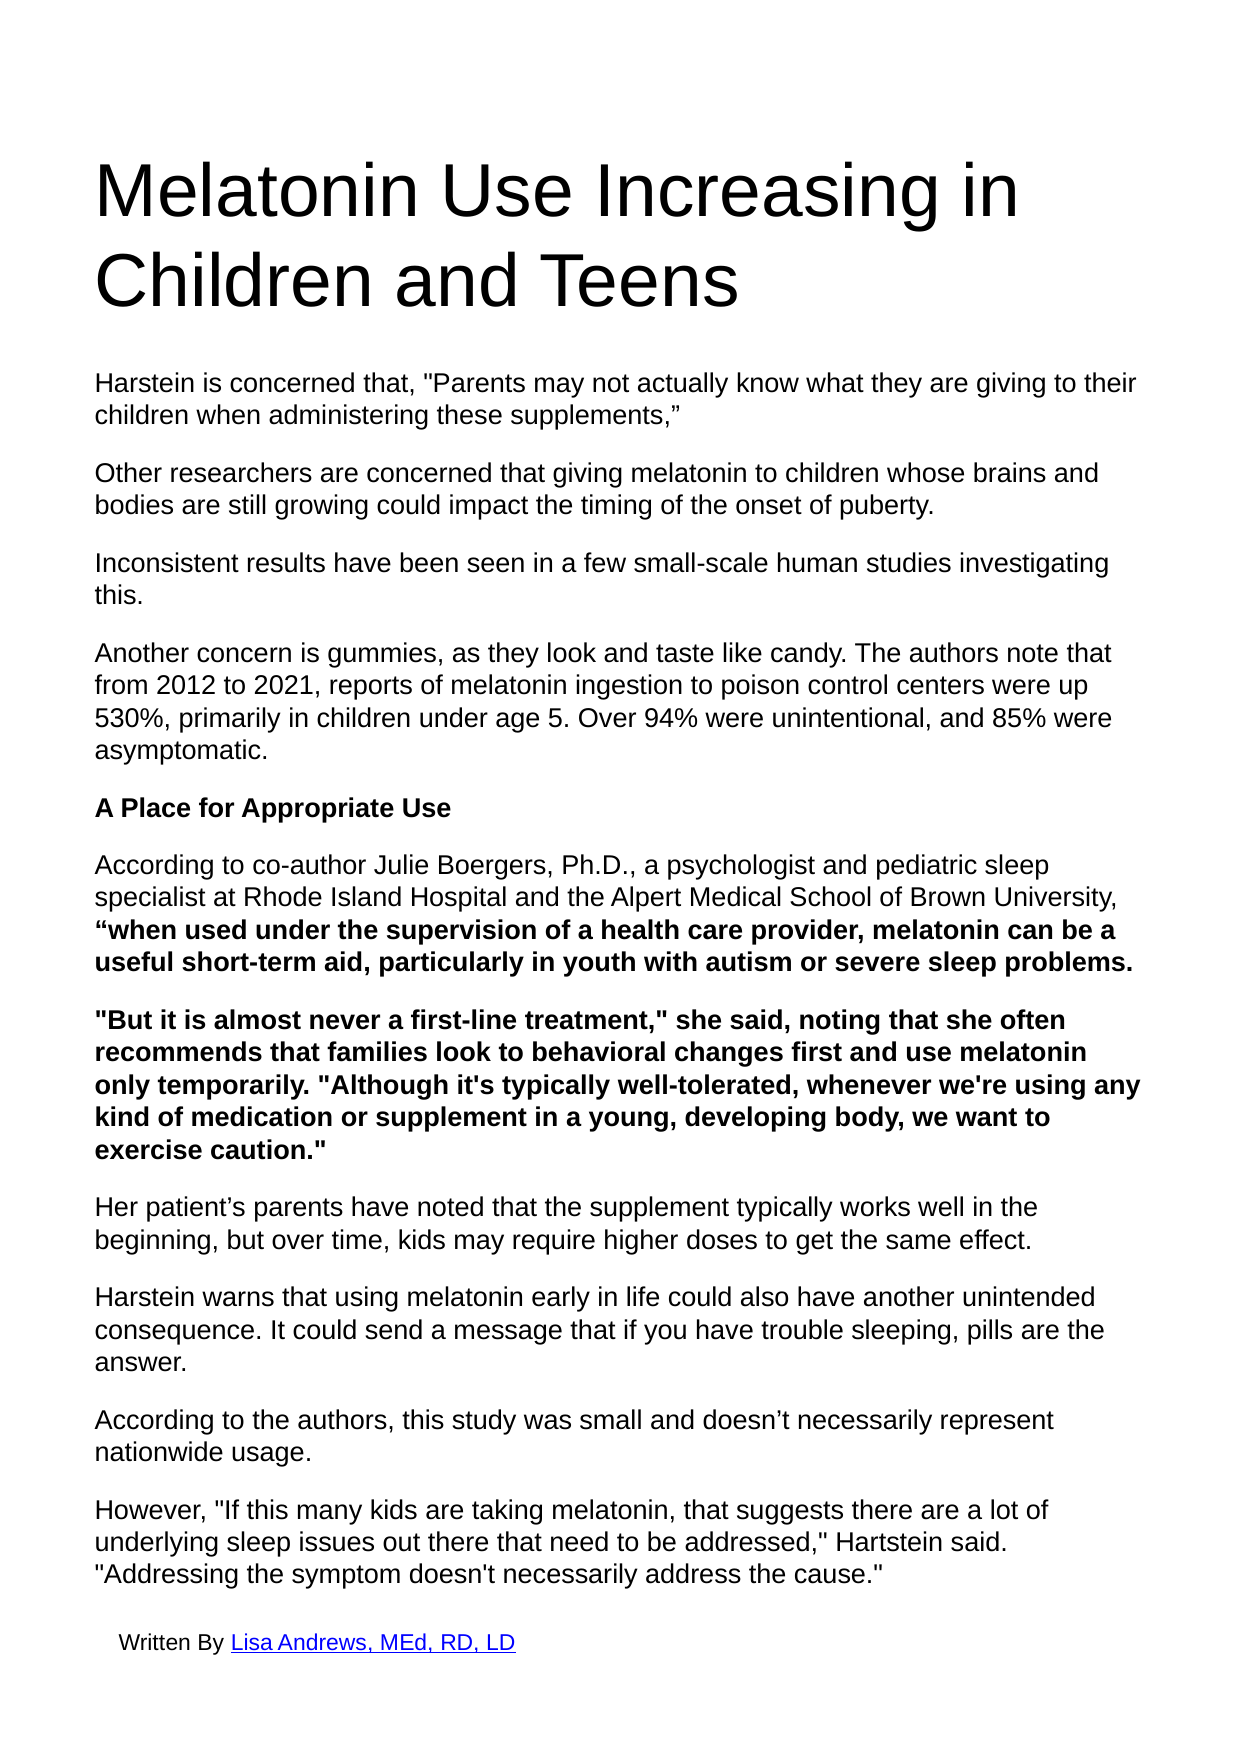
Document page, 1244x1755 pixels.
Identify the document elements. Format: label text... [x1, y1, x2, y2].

text_box Written By Lisa Andrews, MEd, RD, LD [118, 1627, 516, 1656]
text_box Harstein is concerned that, "Parents may not actually know what they are giving to their children when administering these supplements,” Other researchers are concerned that giving melatonin to children whose brains and bodies are still growing could impact the timing of the onset of puberty. Inconsistent results have been seen in a few small-scale human studies investigating this. Another concern is gummies, as they look and taste like candy. The authors note that from 2012 to 2021, reports of melatonin ingestion to poison control centers were up 530%, primarily in children under age 5. Over 94% were unintentional, and 85% were asymptomatic. A Place for Appropriate Use According to co-author Julie Boergers, Ph.D., a psychologist and pediatric sleep specialist at Rhode Island Hospital and the Alpert Medical School of Brown University, “when used under the supervision of a health care provider, melatonin can be a useful short-term aid, particularly in youth with autism or severe sleep problems. "But it is almost never a first-line treatment," she said, noting that she often recommends that families look to behavioral changes first and use melatonin only temporarily. "Although it's typically well-tolerated, whenever we're using any kind of medication or supplement in a young, developing body, we want to exercise caution." Her patient’s parents have noted that the supplement typically works well in the beginning, but over time, kids may require higher doses to get the same effect. Harstein warns that using melatonin early in life could also have another unintended consequence. It could send a message that if you have trouble sleeping, pills are the answer. According to the authors, this study was small and doesn’t necessarily represent nationwide usage. However, "If this many kids are taking melatonin, that suggests there are a lot of underlying sleep issues out there that need to be addressed," Hartstein said. "Addressing the symptom doesn't necessarily address the cause." [94, 365, 1149, 1590]
text_box Melatonin Use Increasing in Children and Teens [94, 141, 1149, 322]
